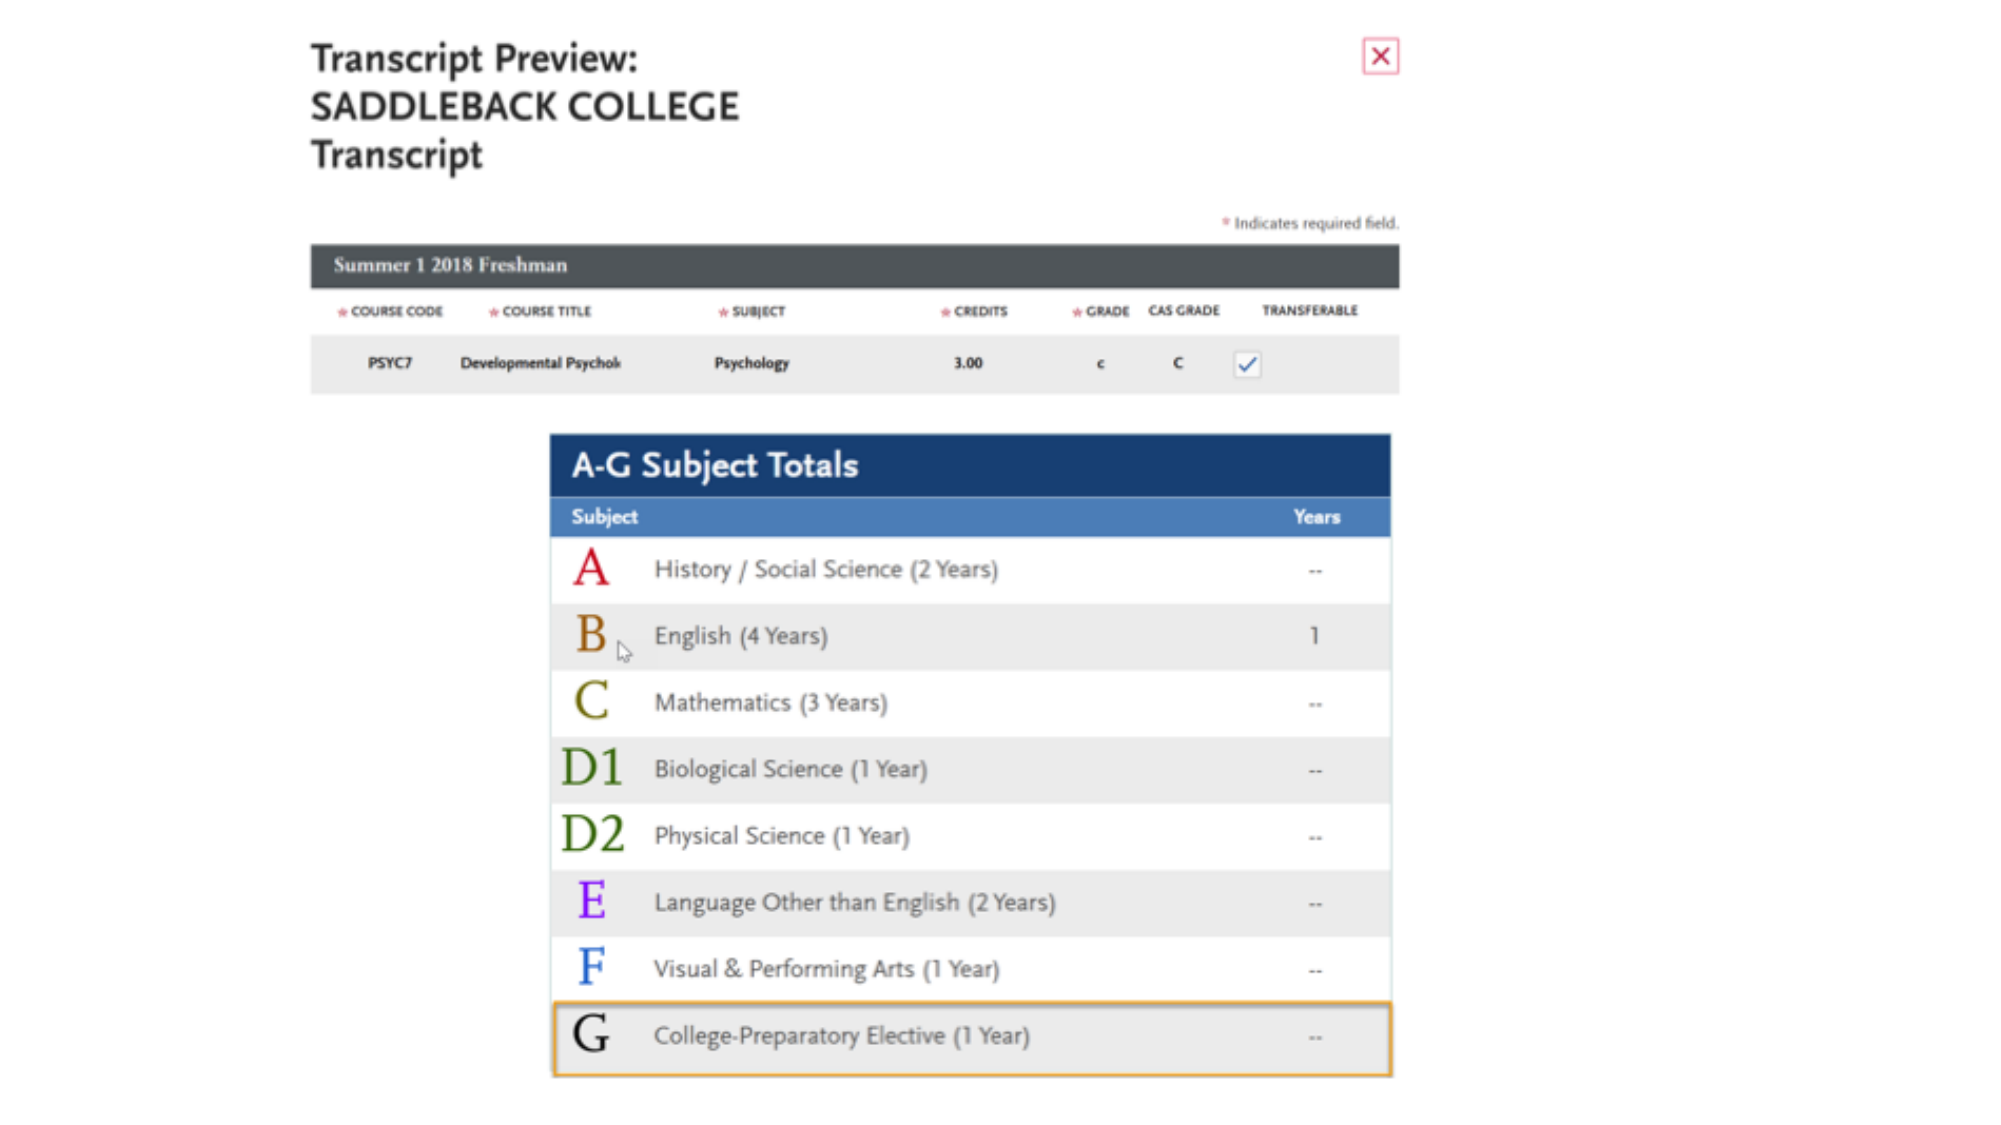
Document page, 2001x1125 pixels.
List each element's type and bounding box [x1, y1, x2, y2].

list [255, 0, 1773, 1125]
